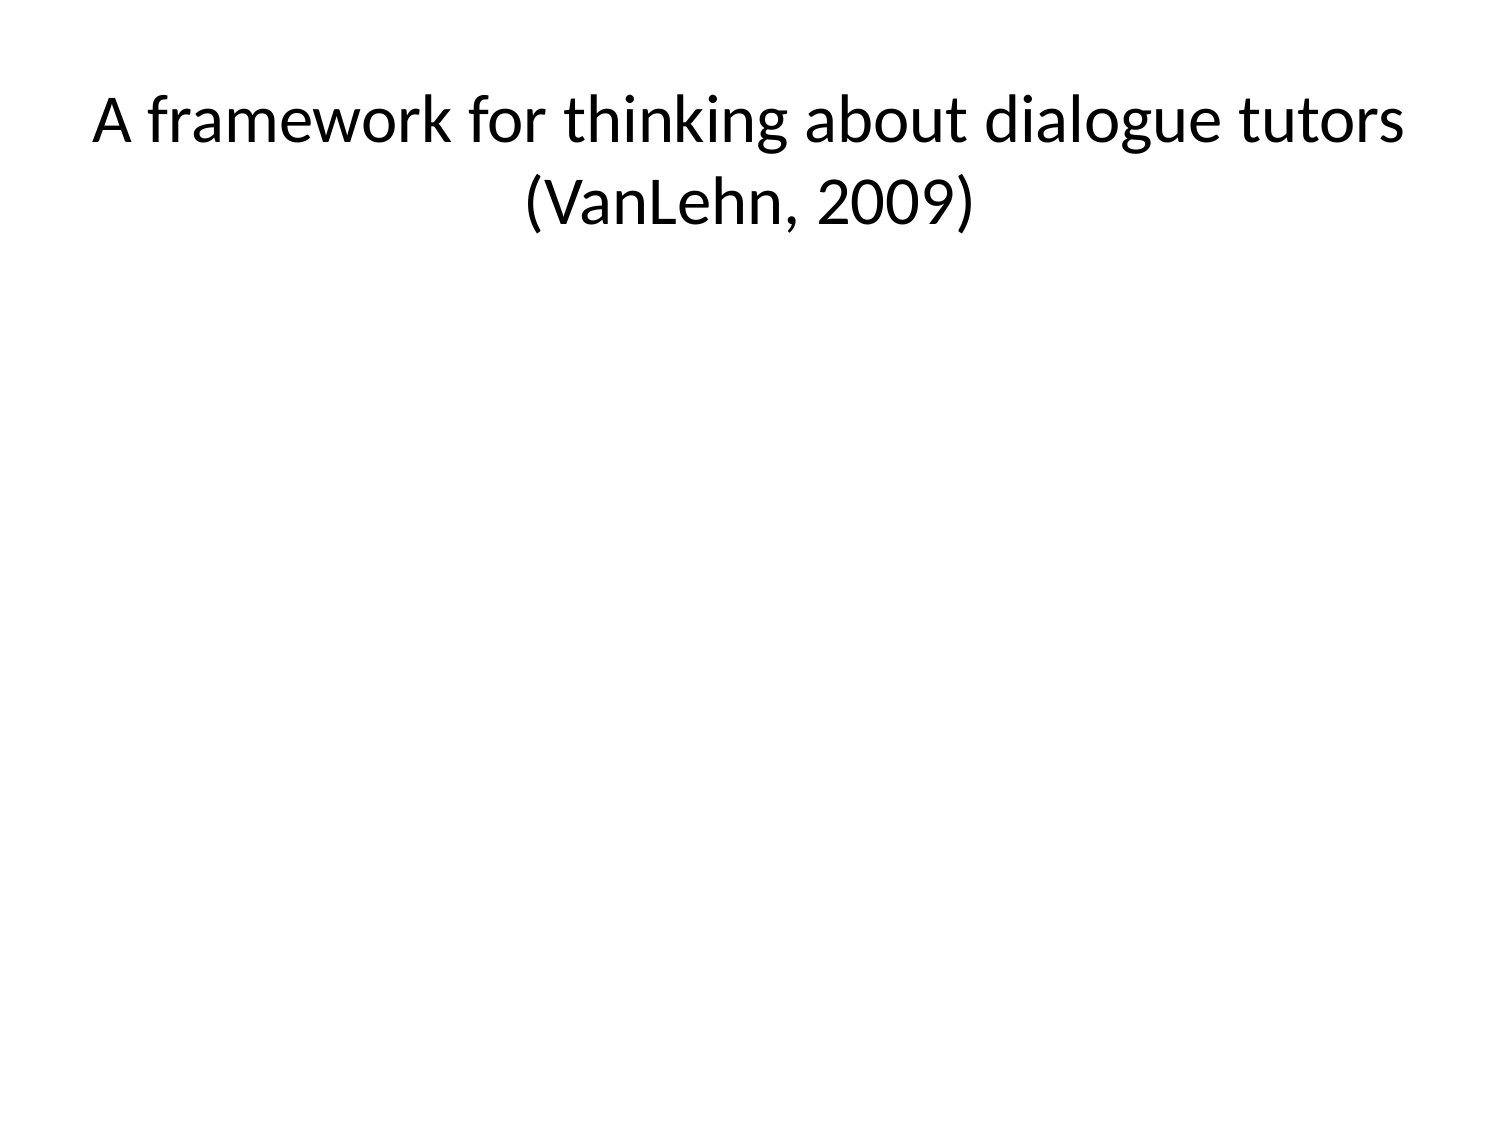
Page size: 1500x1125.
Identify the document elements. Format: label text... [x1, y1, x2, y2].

title A framework for thinking about dialogue tutors (VanLehn, 2009) [75, 62, 1425, 250]
